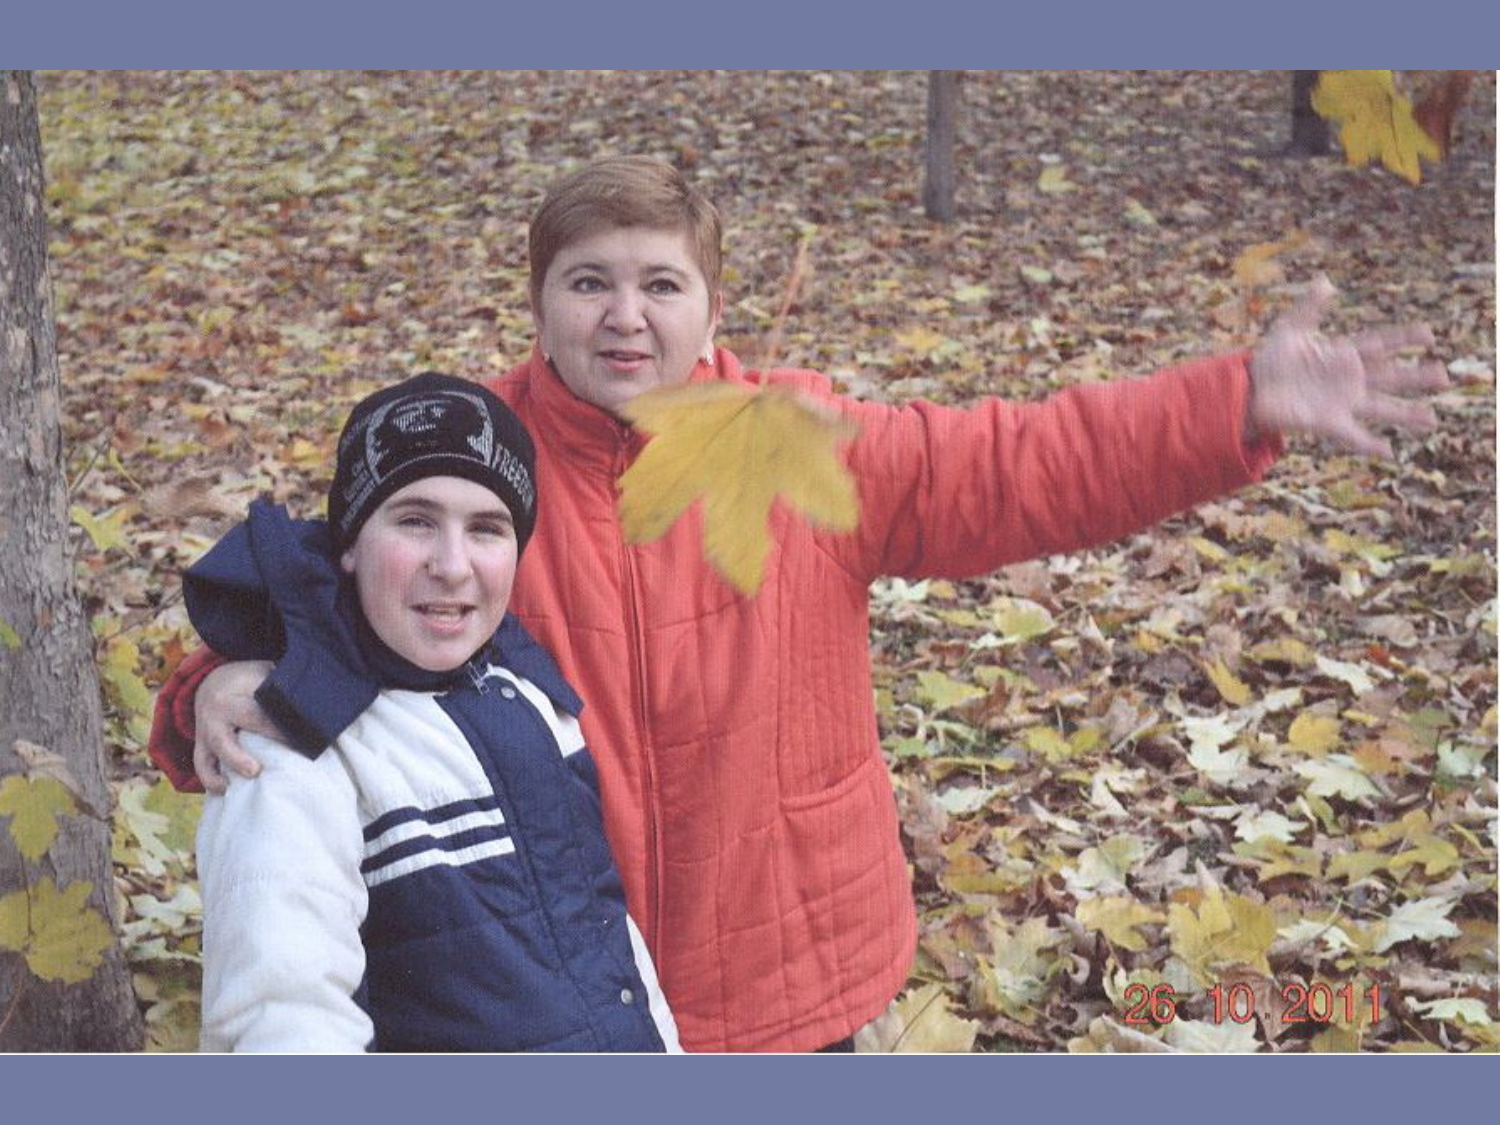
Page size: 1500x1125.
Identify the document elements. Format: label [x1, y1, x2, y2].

picture [0, 70, 1500, 1055]
